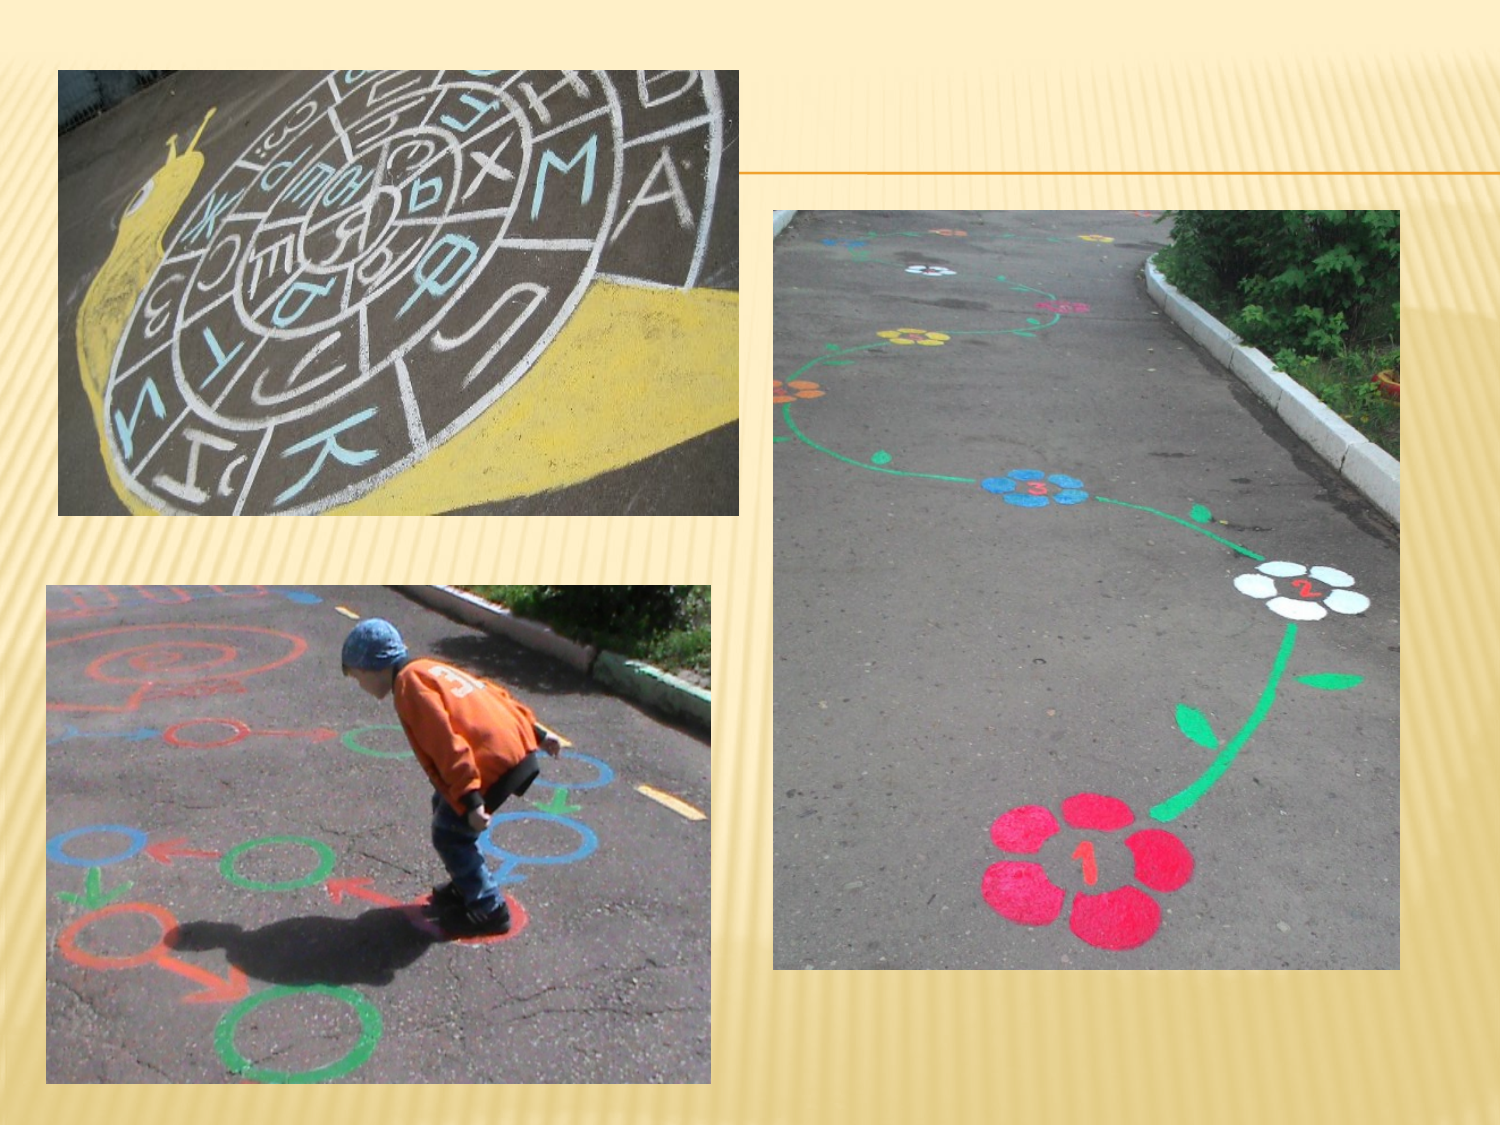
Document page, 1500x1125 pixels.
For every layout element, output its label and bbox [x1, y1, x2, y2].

picture [58, 70, 739, 516]
picture [773, 210, 1400, 971]
picture [46, 585, 711, 1084]
